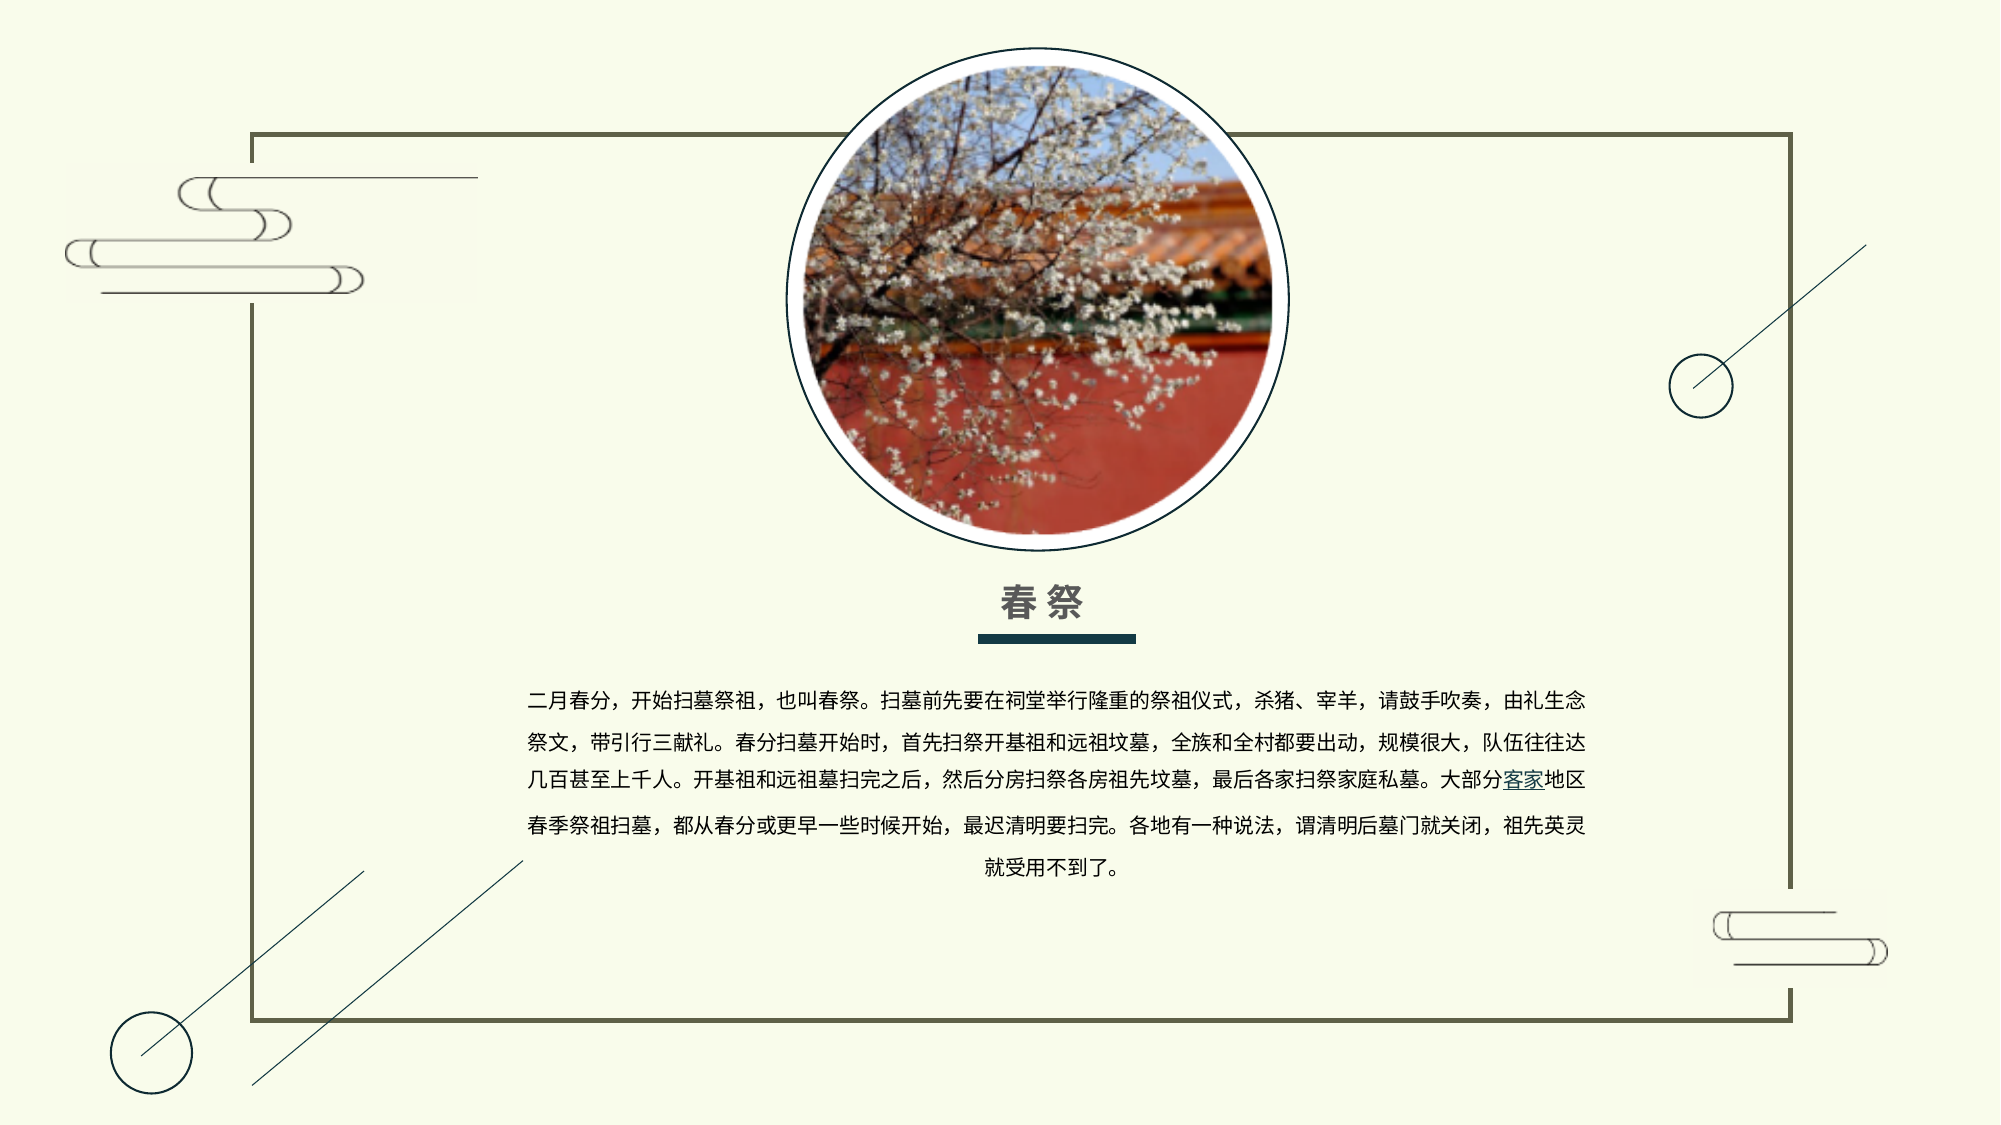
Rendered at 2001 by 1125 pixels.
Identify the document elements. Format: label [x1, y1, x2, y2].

text_box [252, 860, 523, 1086]
text_box [1669, 244, 1867, 418]
picture [0, 0, 2000, 1125]
text_box [110, 870, 365, 1094]
